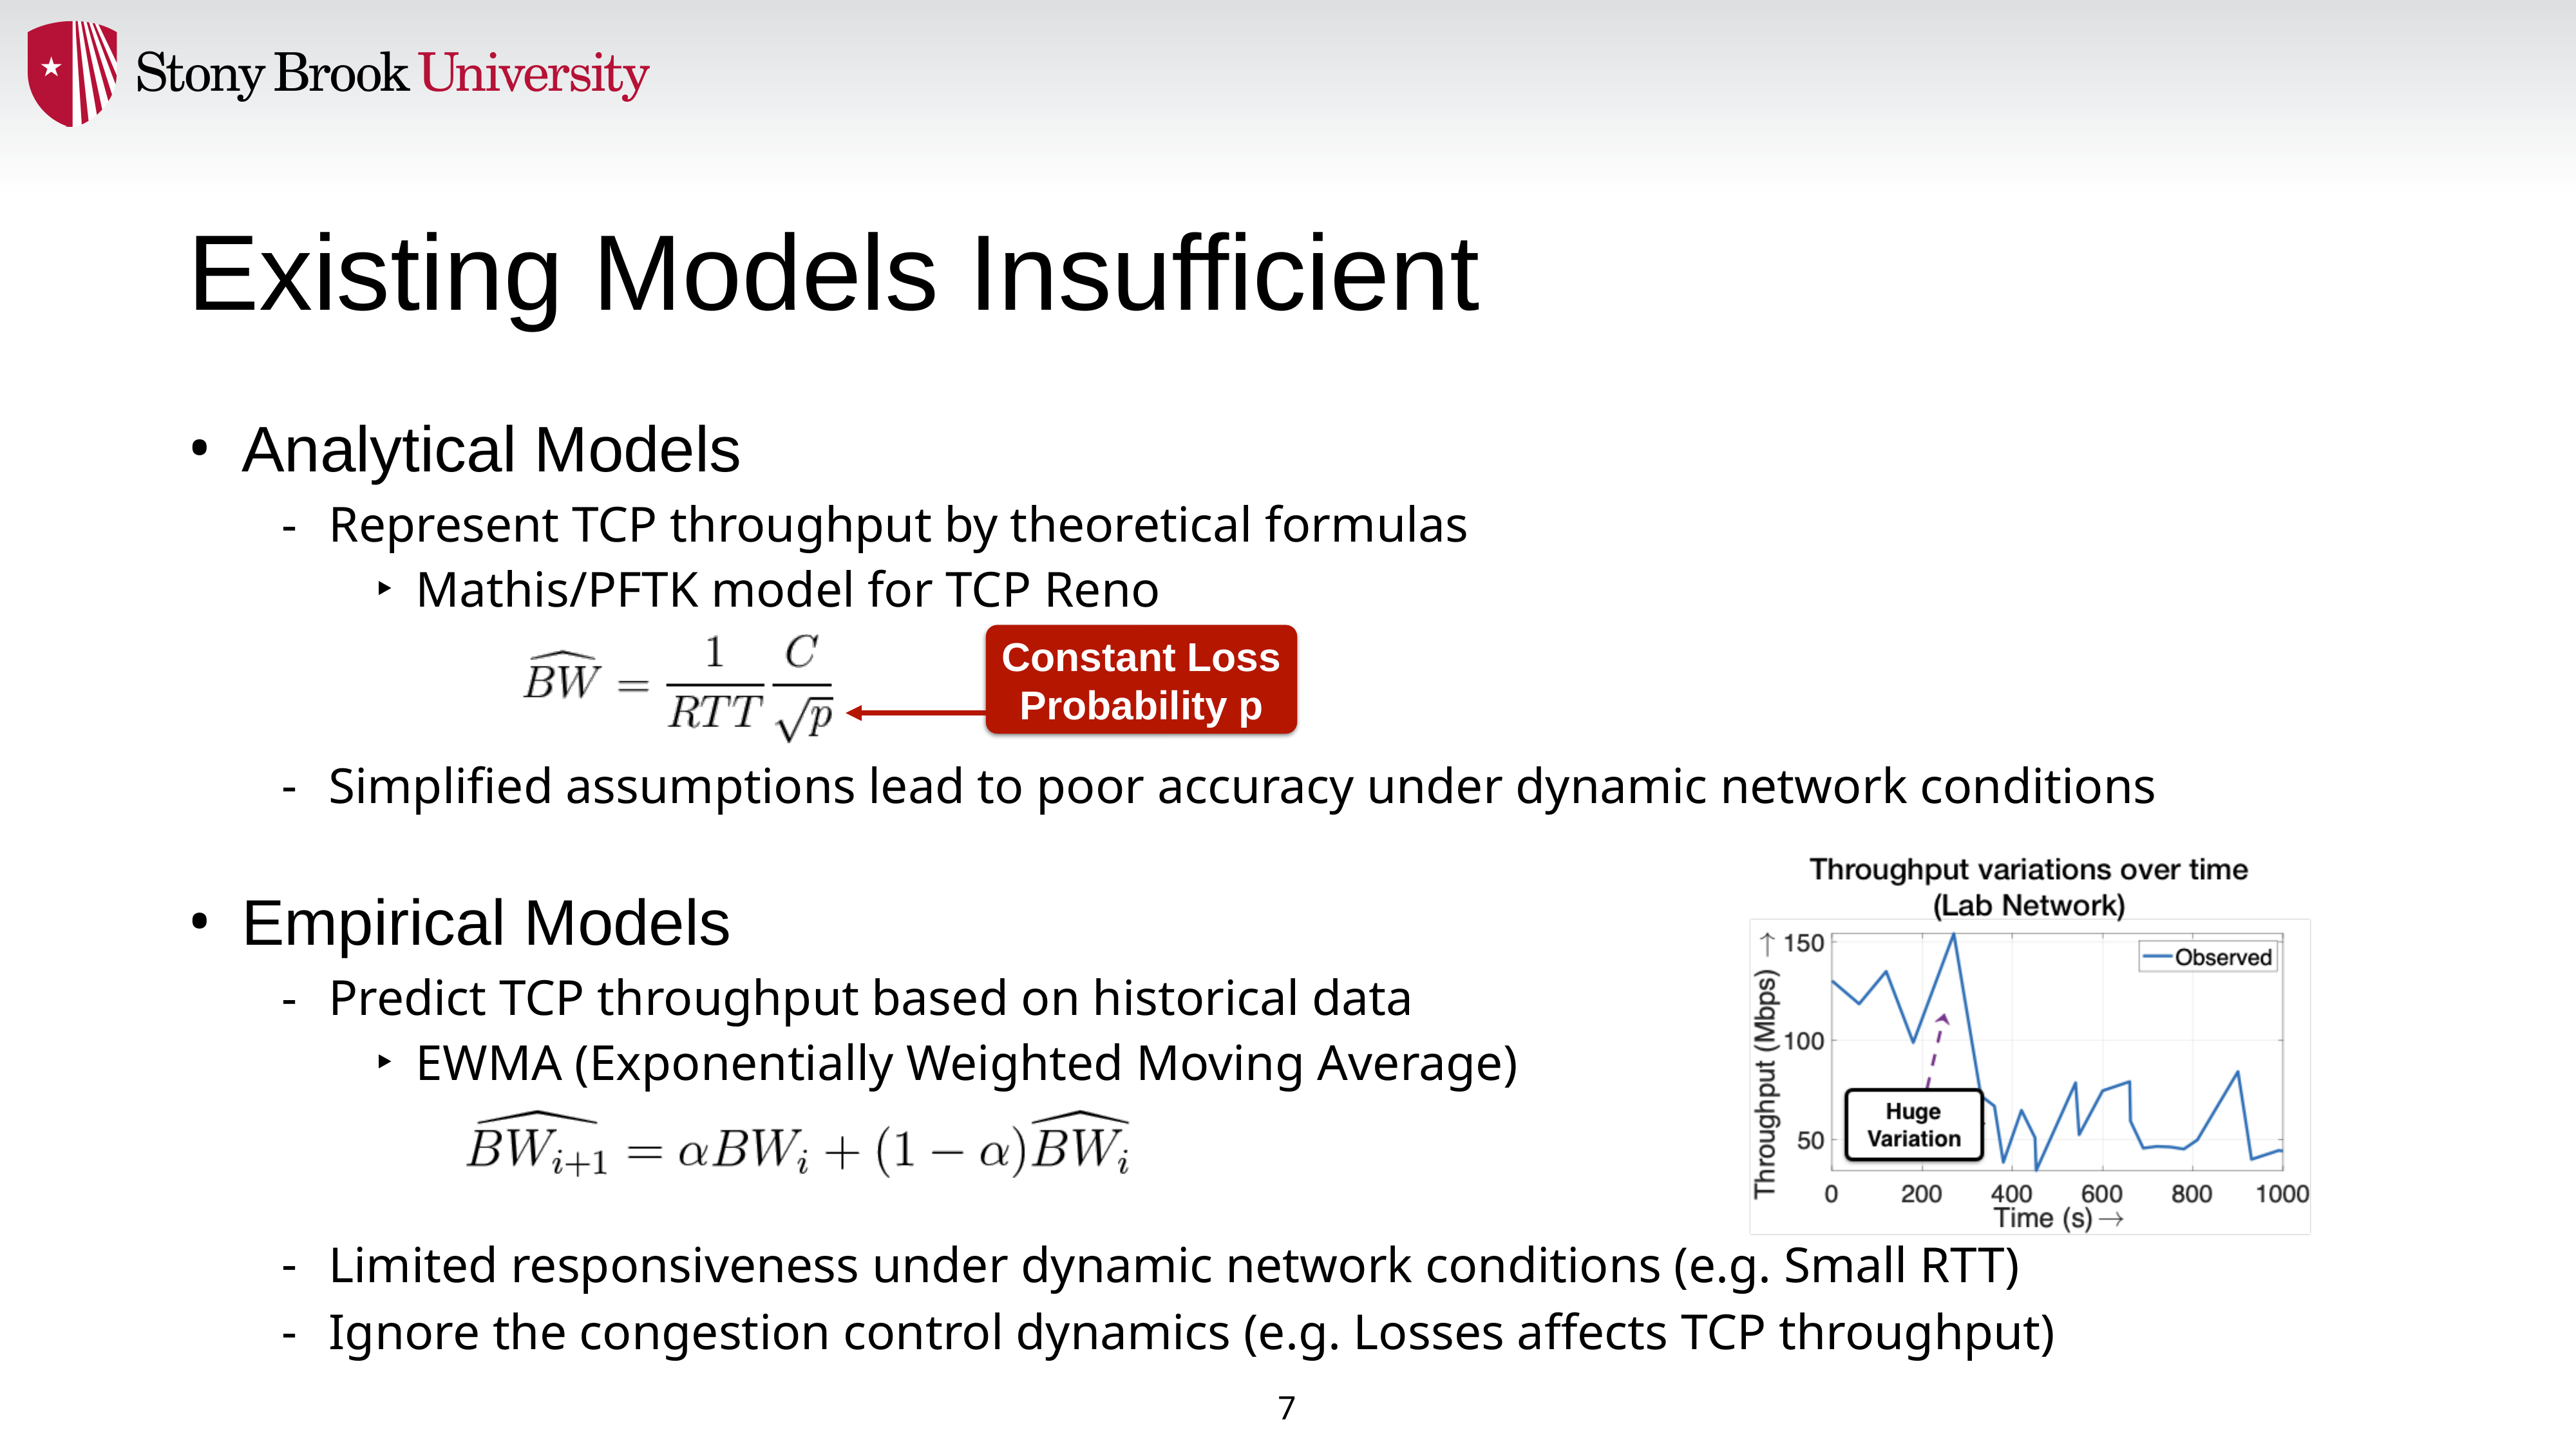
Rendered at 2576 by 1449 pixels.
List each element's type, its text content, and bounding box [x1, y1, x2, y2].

picture [523, 634, 834, 744]
slide_number 7 [1272, 1381, 1303, 1431]
picture [466, 1110, 1130, 1178]
subtitle Analytical Models Represent TCP throughput by theoretical formulas Mathis/PFTK model for TCP Reno Simplified assumptions lead to poor accuracy under dynamic network conditions Empirical Models Predict TCP throughput based on historical data EWMA (Exponentially Weighted Moving Average) Limited responsiveness under dynamic network conditions (e.g. Small RTT) Ignore the congestion control dynamics (e.g. Losses affects TCP throughput) [182, 401, 2394, 1376]
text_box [845, 625, 1298, 734]
picture [28, 19, 650, 127]
picture [1727, 844, 2335, 1244]
title Existing Models Insufficient [182, 153, 2394, 337]
